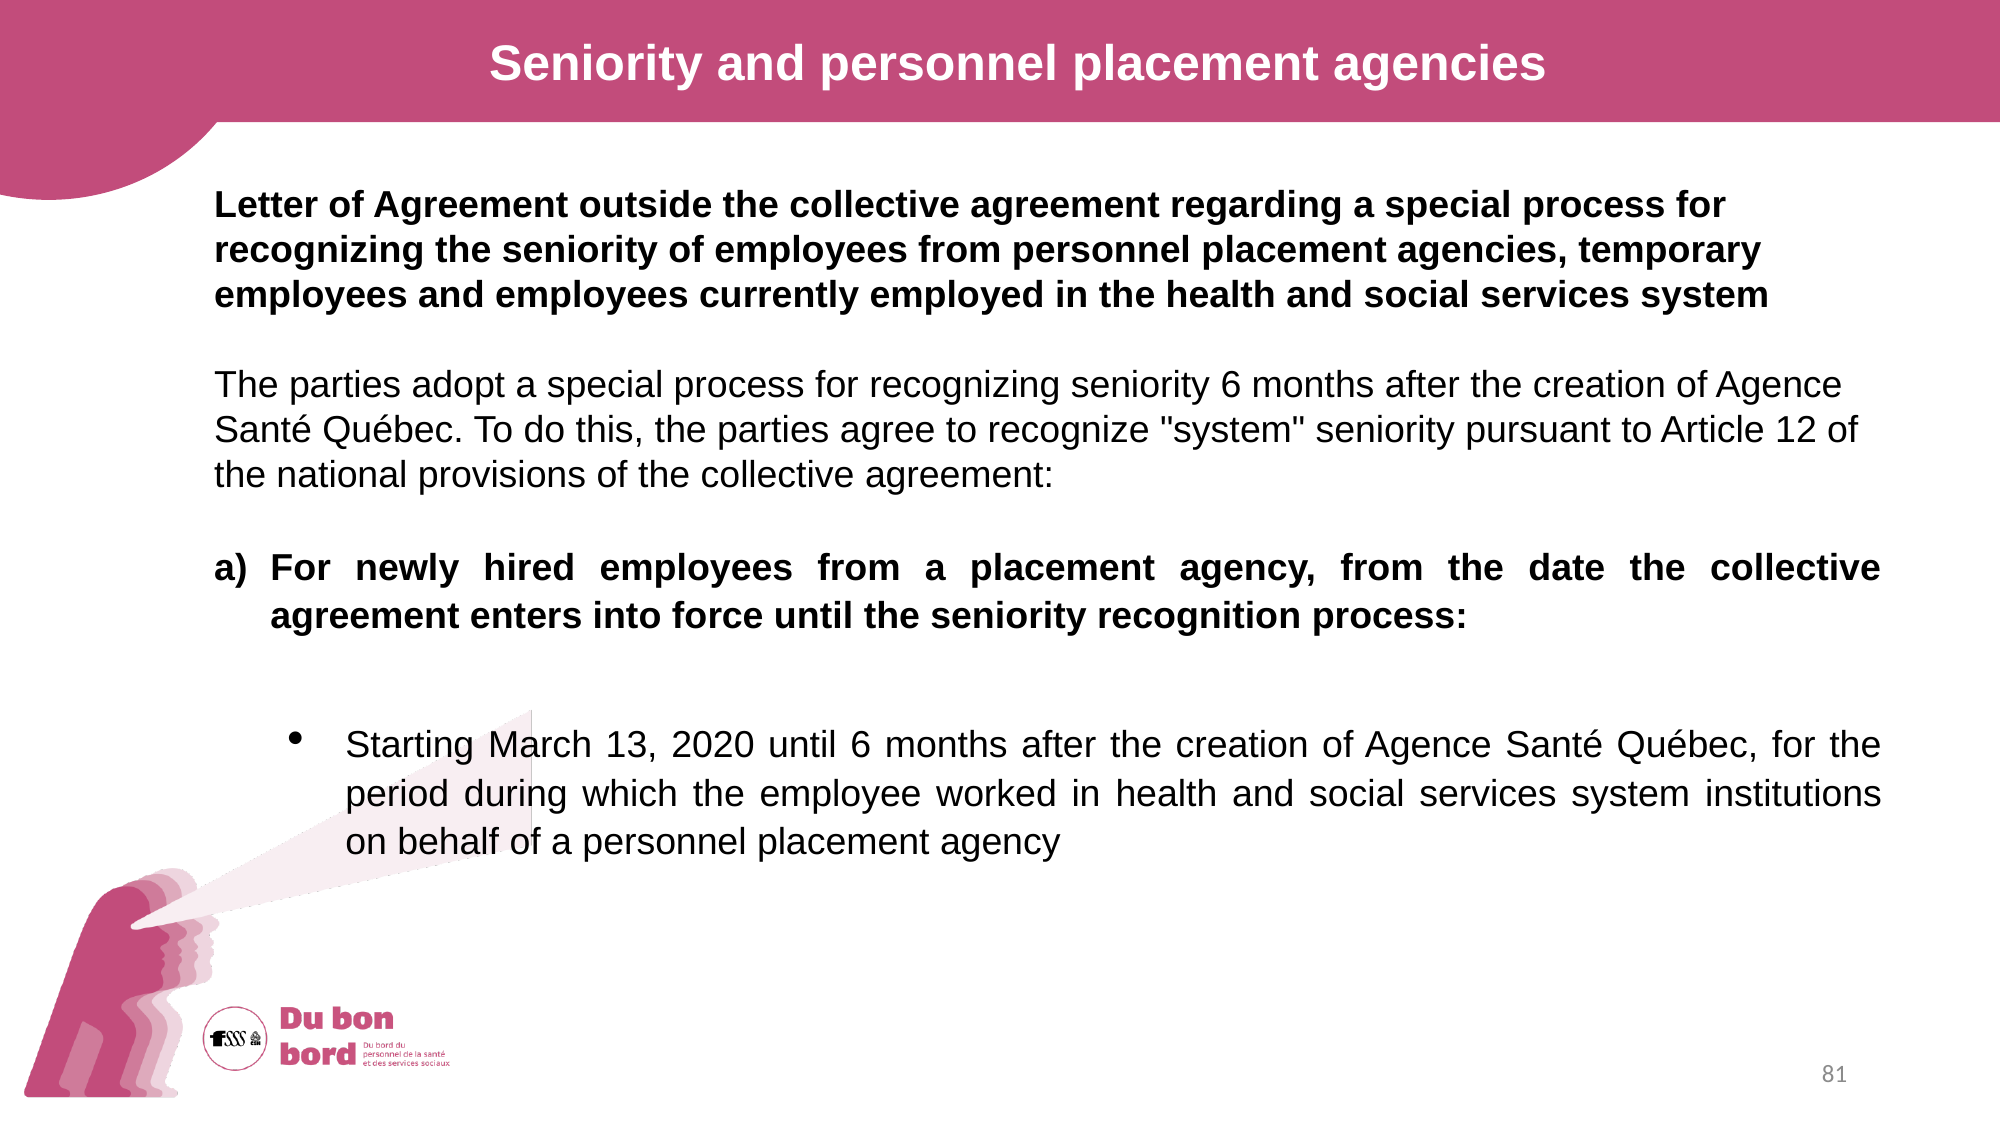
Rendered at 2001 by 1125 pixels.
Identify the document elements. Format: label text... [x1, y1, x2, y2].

picture [0, 700, 637, 1106]
text_box Seniority and personnel placement agencies [217, 0, 2000, 123]
text_box [0, 0, 262, 200]
slide_number 81 [1412, 1042, 1863, 1103]
text_box Letter of Agreement outside the collective agreement regarding a special process for recognizing the seniority of employees from personnel placement agencies, temporary employees and employees currently employed in the health and social services system The parties adopt a special process for recognizing seniority 6 months after the creation of Agence Santé Québec. To do this, the parties agree to recognize "system" seniority pursuant to Article 12 of the national provisions of the collective agreement: For newly hired employees from a placement agency, from the date the collective agreement enters into force until the seniority recognition process: Starting March 13, 2020 until 6 months after the creation of Agence Santé Québec, for the period during which the employee worked in health and social services system institutions on behalf of a personnel placement agency [199, 172, 1897, 1009]
